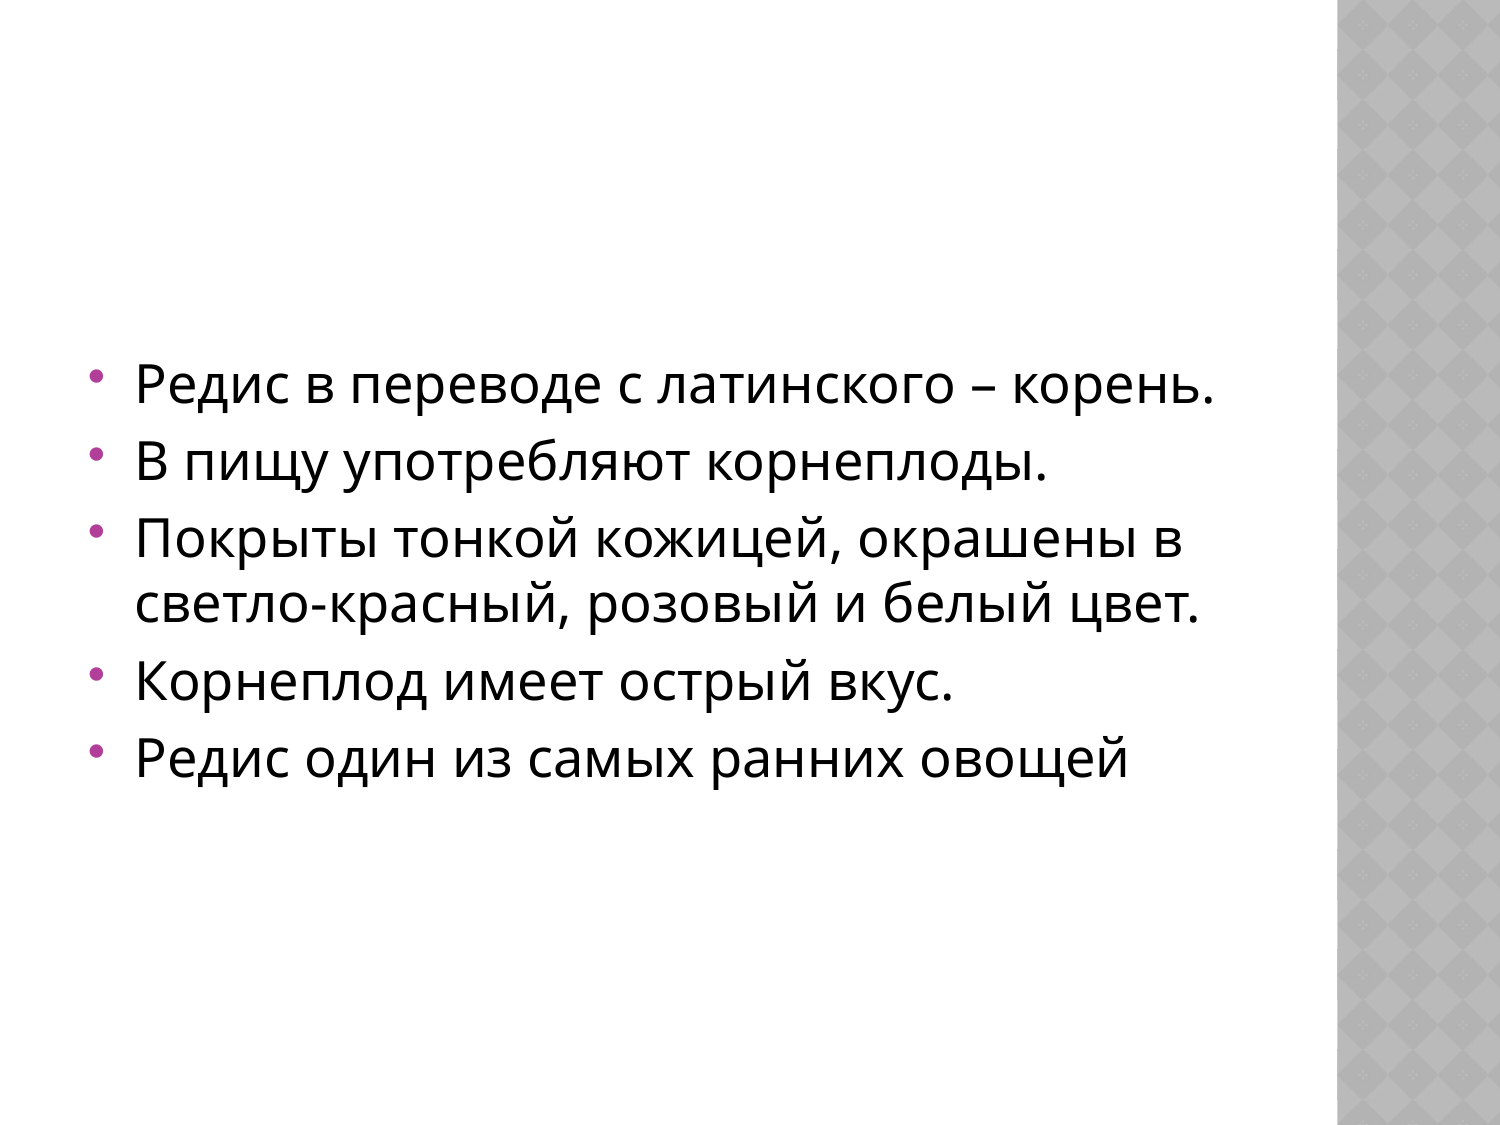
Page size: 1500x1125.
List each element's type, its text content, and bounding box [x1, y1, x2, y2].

list Редис в переводе с латинского – корень. В пищу употребляют корнеплоды. Покрыты тонкой кожицей, окрашены в светло-красный, розовый и белый цвет. Корнеплод имеет острый вкус. Редис один из самых ранних овощей [75, 264, 1263, 1059]
